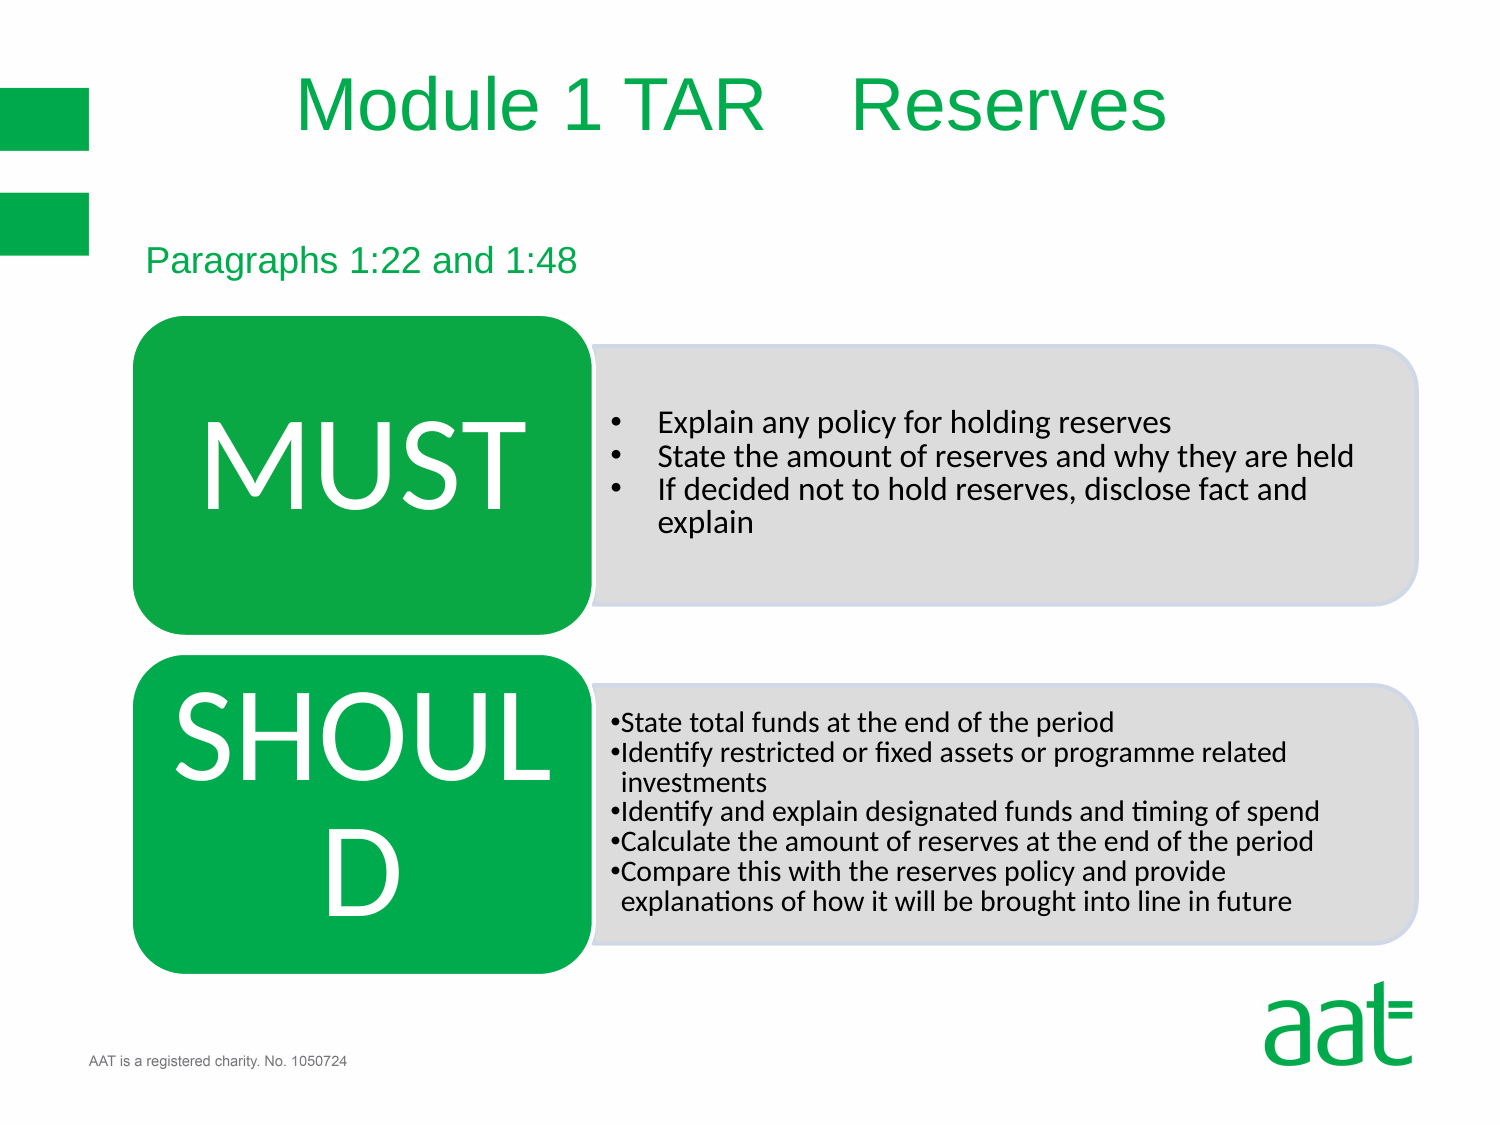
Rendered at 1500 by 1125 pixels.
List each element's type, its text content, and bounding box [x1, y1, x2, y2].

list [130, 313, 1417, 977]
picture [0, 0, 1500, 1125]
title Module 1 TAR Reserves Paragraphs 1:22 and 1:48 [130, 47, 1481, 290]
